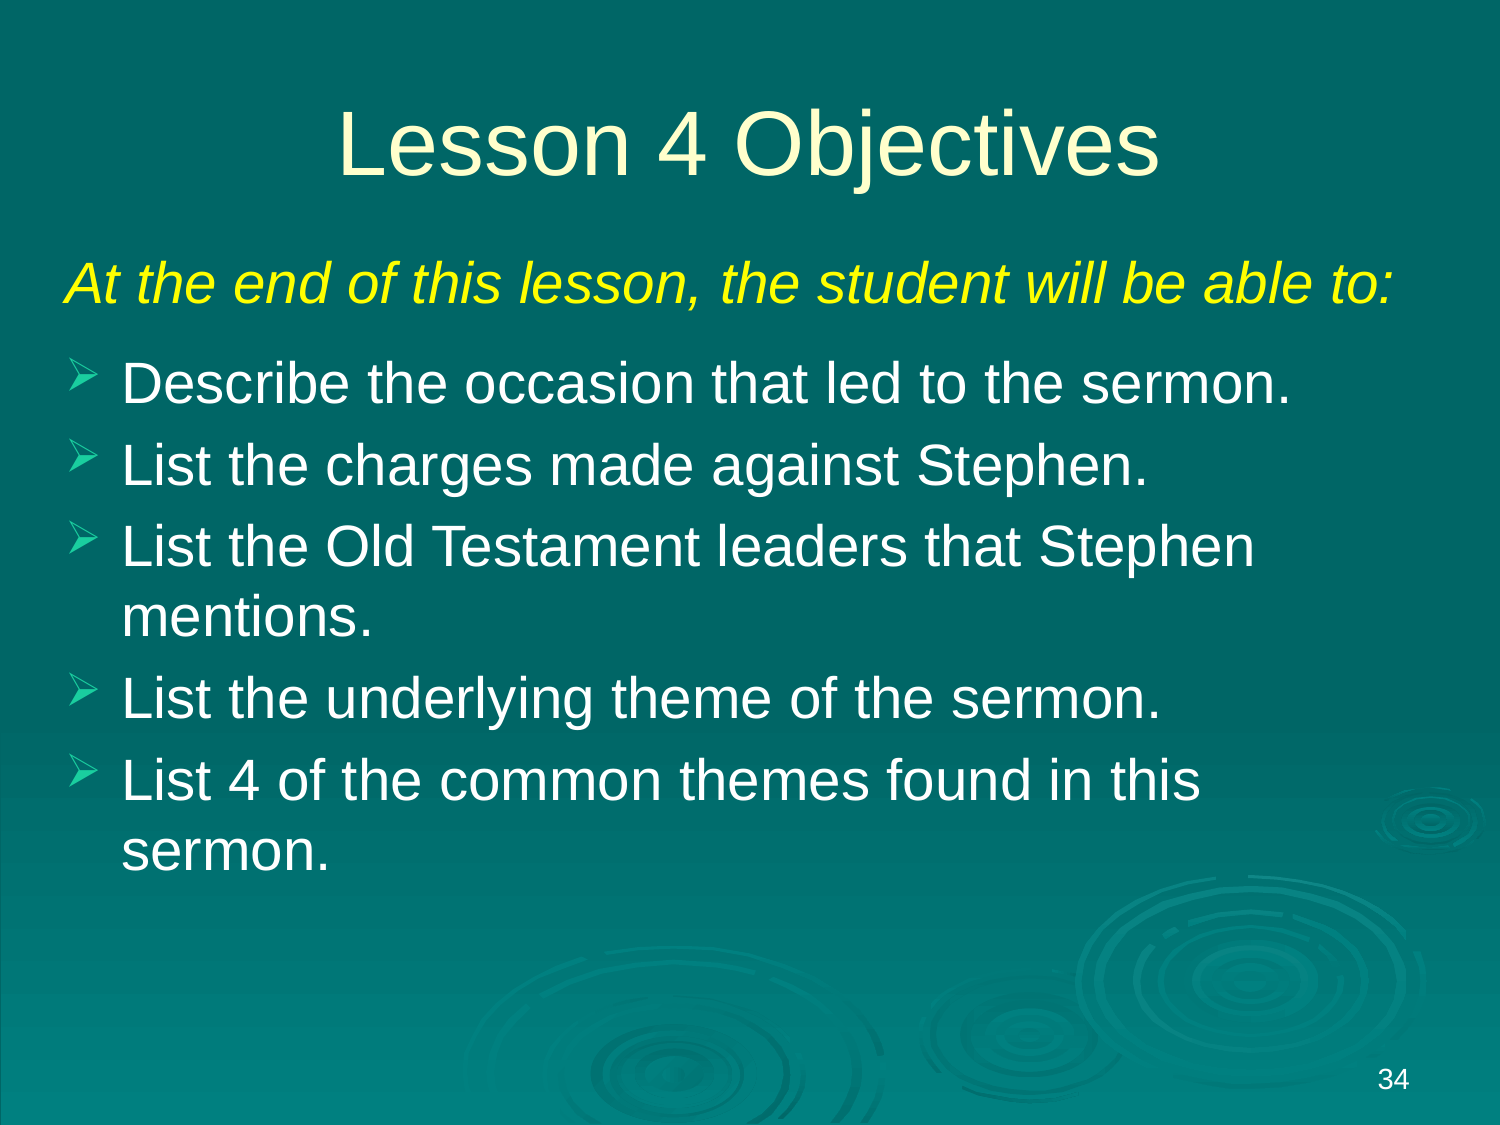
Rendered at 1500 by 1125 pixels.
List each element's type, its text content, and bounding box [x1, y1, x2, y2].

list Describe the occasion that led to the sermon. List the charges made against Stephen. List the Old Testament leaders that Stephen mentions. List the underlying theme of the sermon. List 4 of the common themes found in this sermon. [49, 337, 1438, 1001]
slide_number 34 [1074, 1024, 1426, 1103]
title Lesson 4 Objectives [74, 45, 1426, 233]
text_box At the end of this lesson, the student will be able to: [50, 237, 1425, 350]
